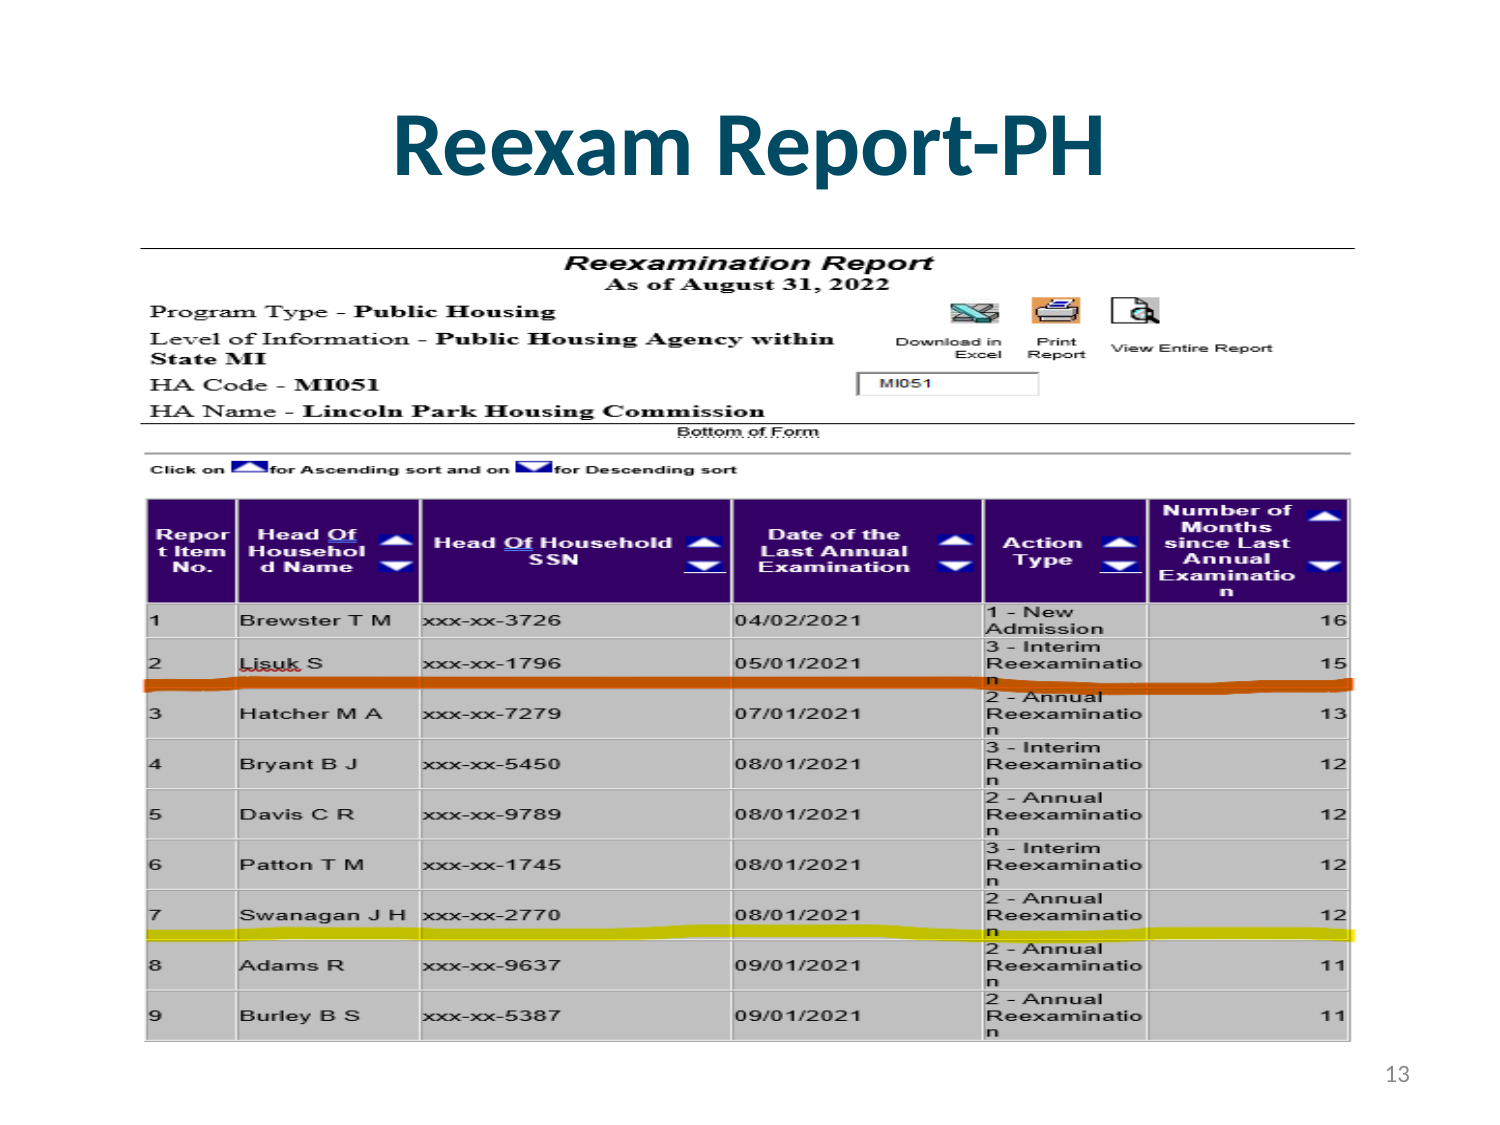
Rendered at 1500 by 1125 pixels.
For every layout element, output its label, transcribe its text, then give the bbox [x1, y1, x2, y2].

slide_number 13 [1074, 1042, 1425, 1103]
picture [137, 248, 1363, 1043]
title Reexam Report-PH [75, 45, 1425, 233]
